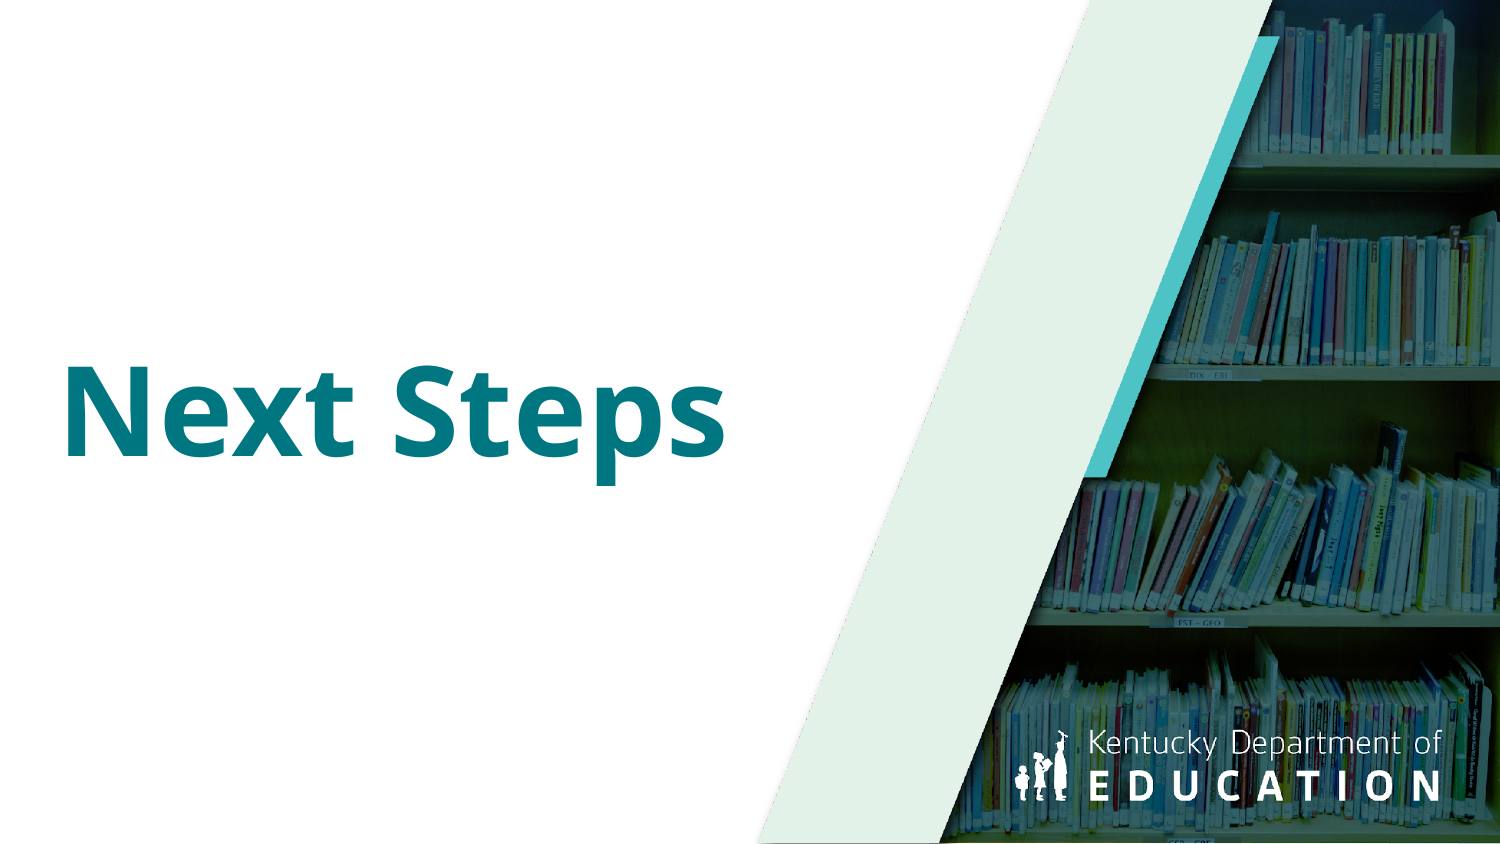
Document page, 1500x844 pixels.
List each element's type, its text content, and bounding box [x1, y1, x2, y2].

picture [0, 0, 1500, 844]
title Next Steps [46, 259, 1341, 423]
